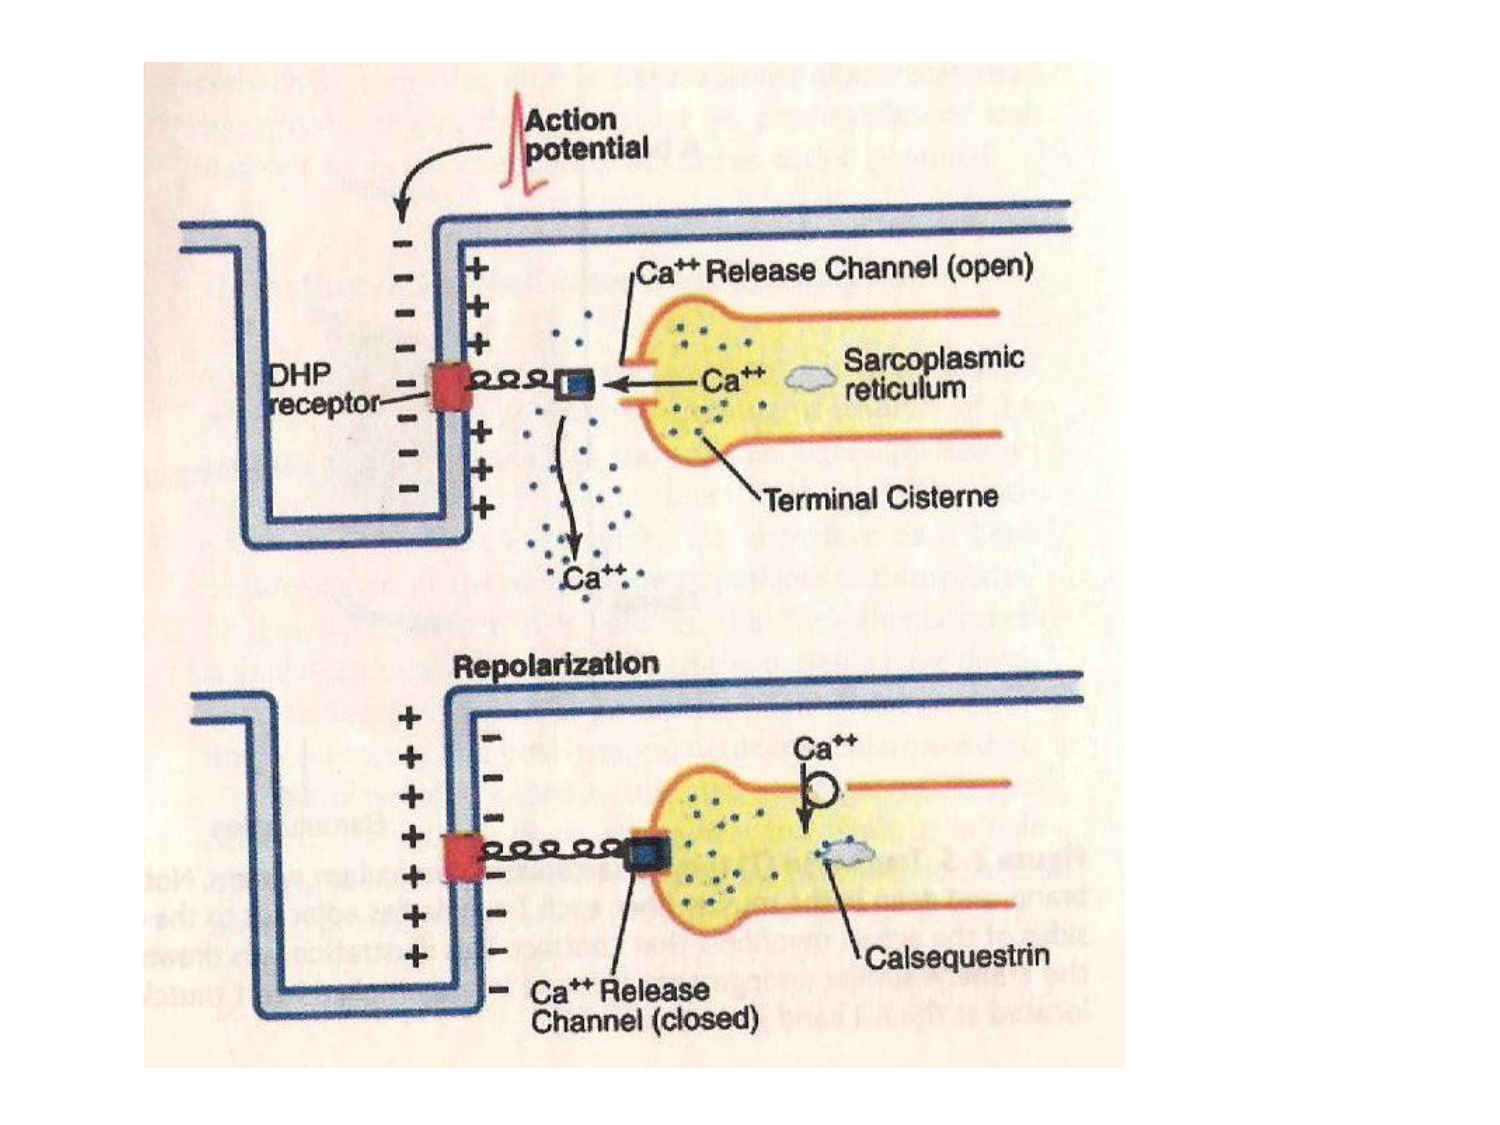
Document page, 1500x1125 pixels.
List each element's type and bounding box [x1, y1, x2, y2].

picture [143, 62, 1126, 1068]
